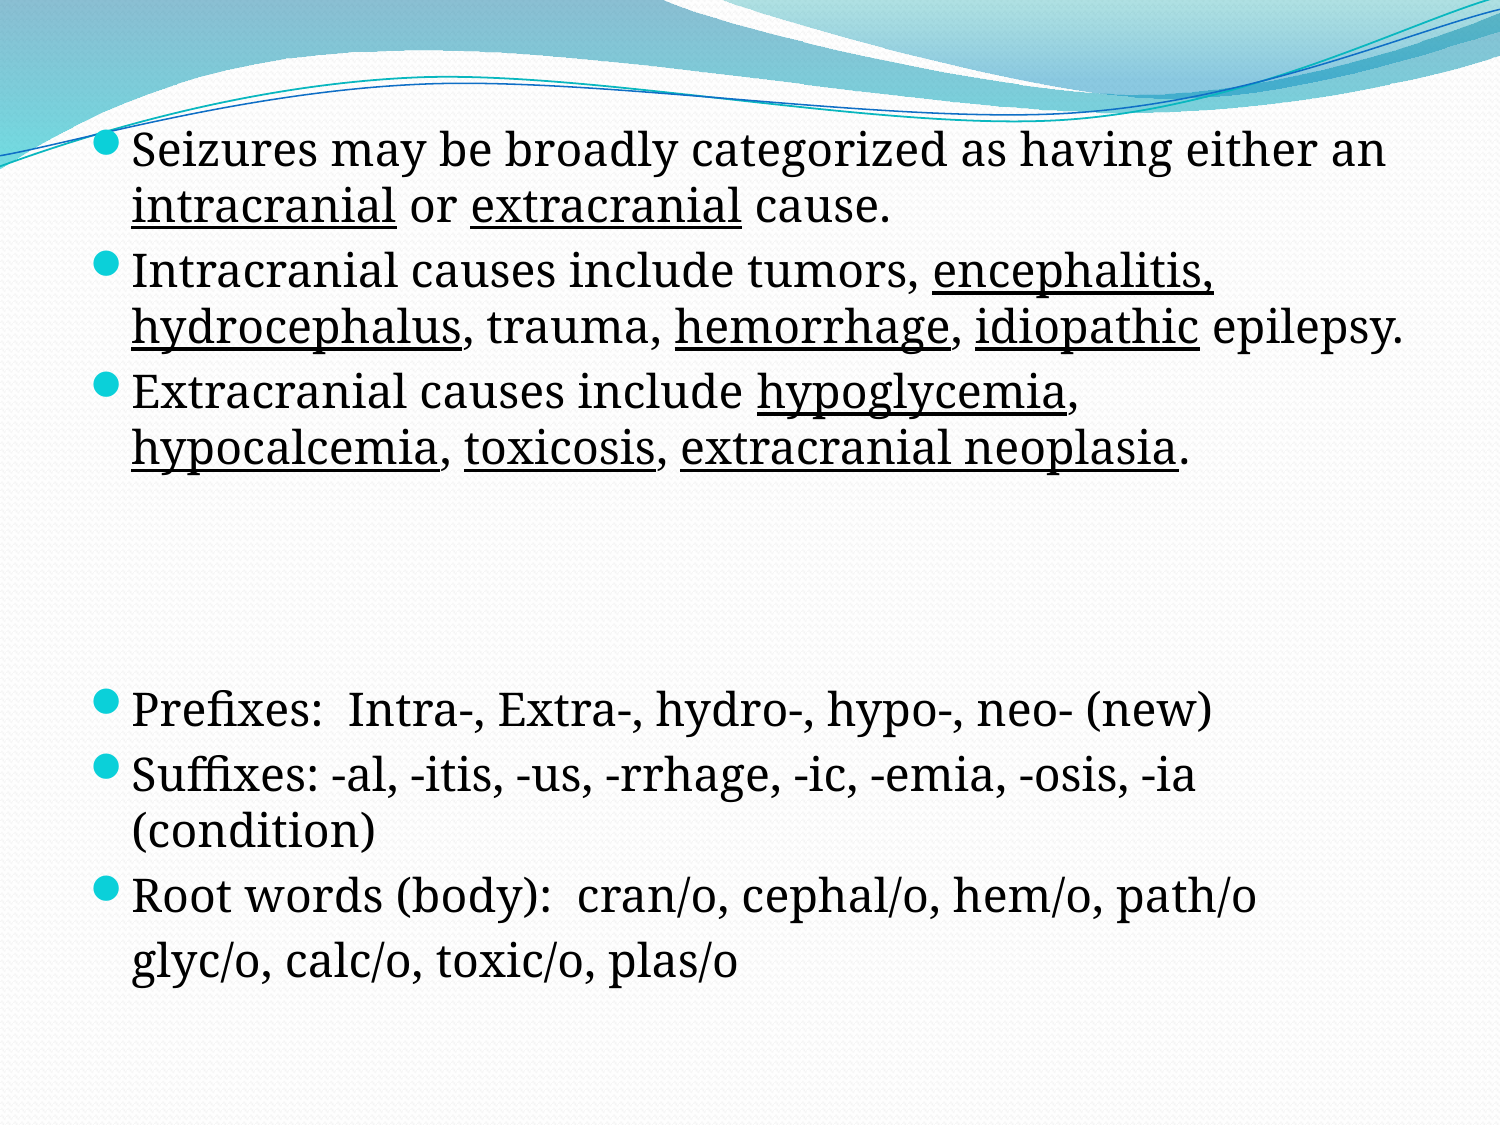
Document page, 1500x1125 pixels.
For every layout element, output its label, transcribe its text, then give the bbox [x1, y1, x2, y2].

list Seizures may be broadly categorized as having either an intracranial or extracranial cause. Intracranial causes include tumors, encephalitis, hydrocephalus, trauma, hemorrhage, idiopathic epilepsy. Extracranial causes include hypoglycemia, hypocalcemia, toxicosis, extracranial neoplasia. Prefixes: Intra-, Extra-, hydro-, hypo-, neo- (new) Suffixes: -al, -itis, -us, -rrhage, -ic, -emia, -osis, -ia (condition) Root words (body): cran/o, cephal/o, hem/o, path/o glyc/o, calc/o, toxic/o, plas/o [75, 112, 1425, 1038]
